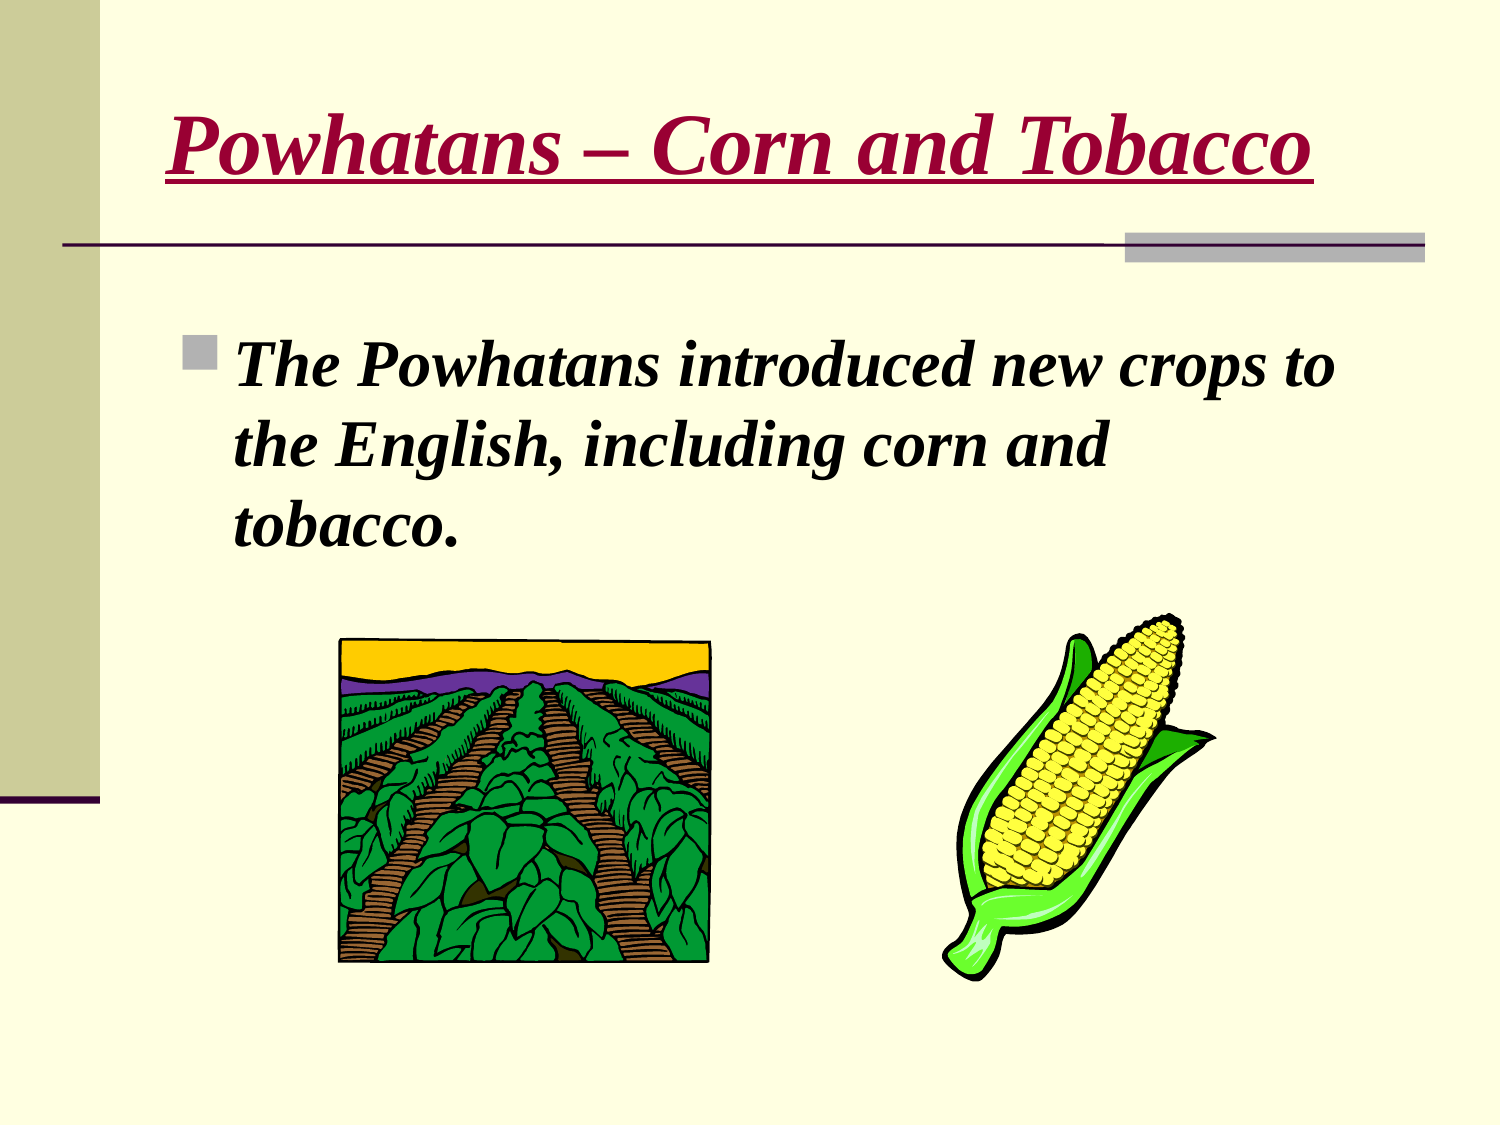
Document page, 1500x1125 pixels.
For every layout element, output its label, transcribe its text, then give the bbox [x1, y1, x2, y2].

title Powhatans – Corn and Tobacco [150, 45, 1425, 234]
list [937, 612, 1219, 988]
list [337, 637, 713, 964]
list The Powhatans introduced new crops to the English, including corn and tobacco. [162, 312, 1363, 613]
